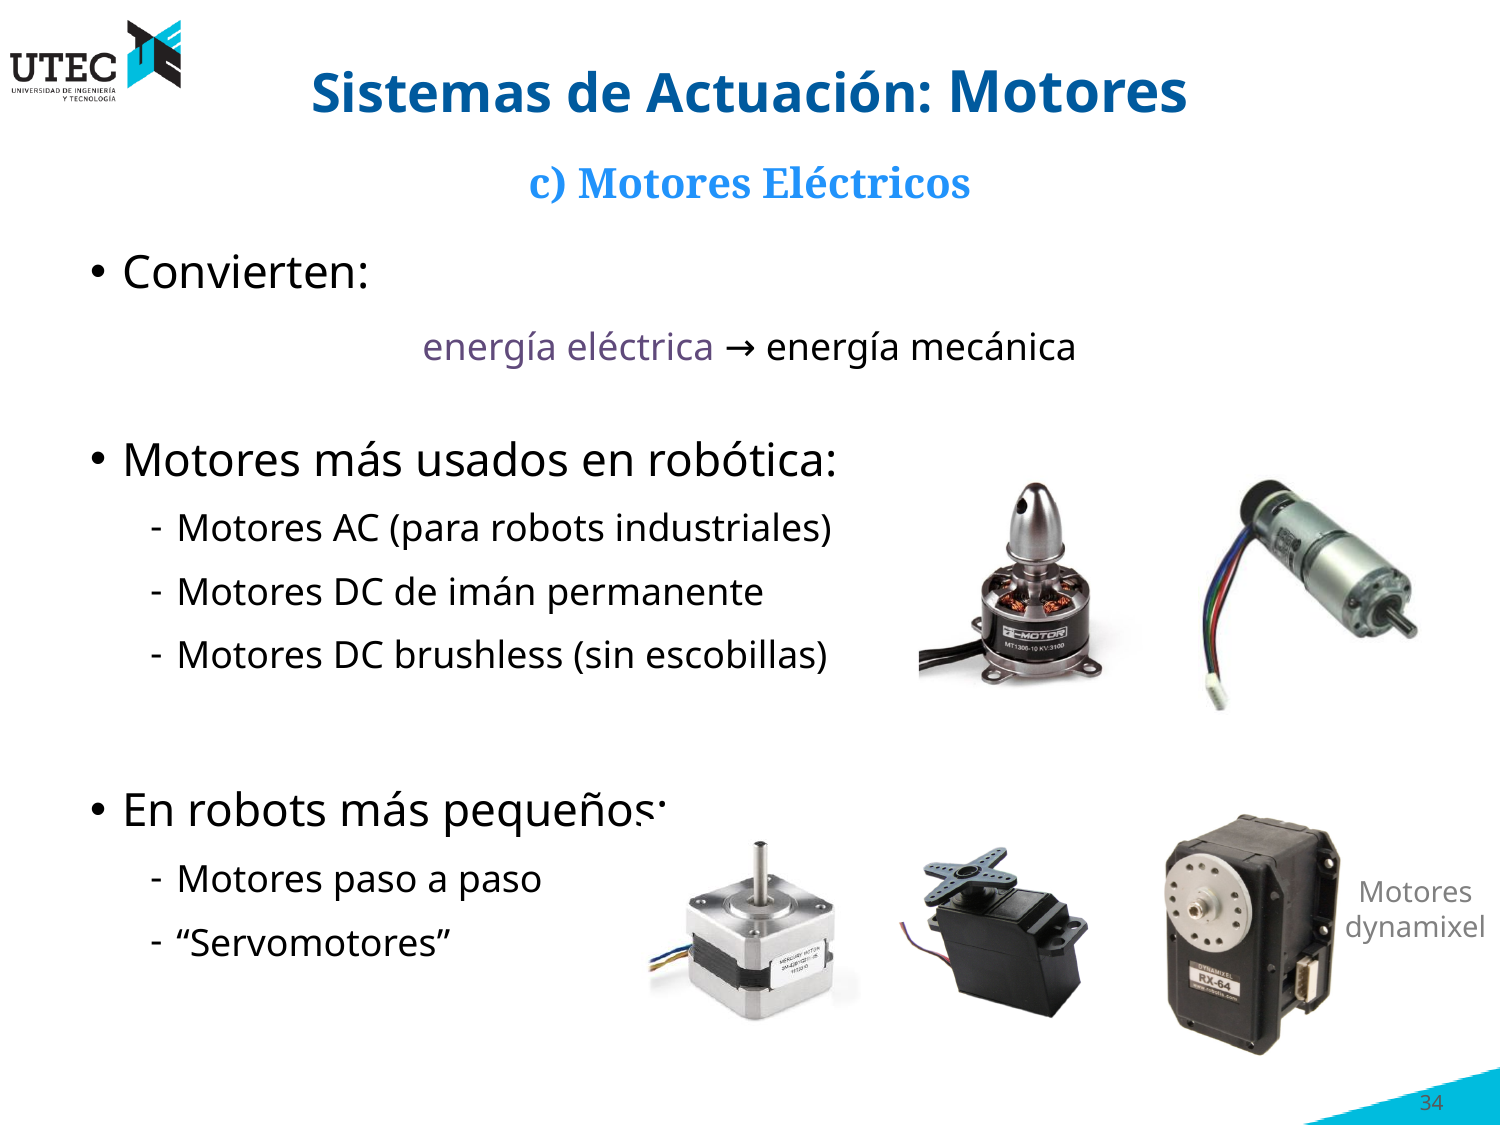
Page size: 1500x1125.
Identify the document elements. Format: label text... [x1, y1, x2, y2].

picture [7, 19, 183, 102]
picture [1143, 810, 1353, 1059]
picture [640, 819, 869, 1047]
text_box Motores dynamixel [1357, 866, 1500, 952]
list Convierten: energía eléctrica → energía mecánica Motores más usados en robótica: Motores AC (para robots industriales) Motores DC de imán permanente Motores DC brushless (sin escobillas) En robots más pequeños: Motores paso a paso “Servomotores” [75, 235, 1425, 1083]
picture [879, 467, 1196, 705]
picture [1198, 474, 1422, 717]
picture [1286, 1066, 1500, 1125]
picture [895, 845, 1105, 1031]
title Sistemas de Actuación: Motores [75, 31, 1425, 147]
text_box c) Motores Eléctricos [275, 149, 1224, 232]
